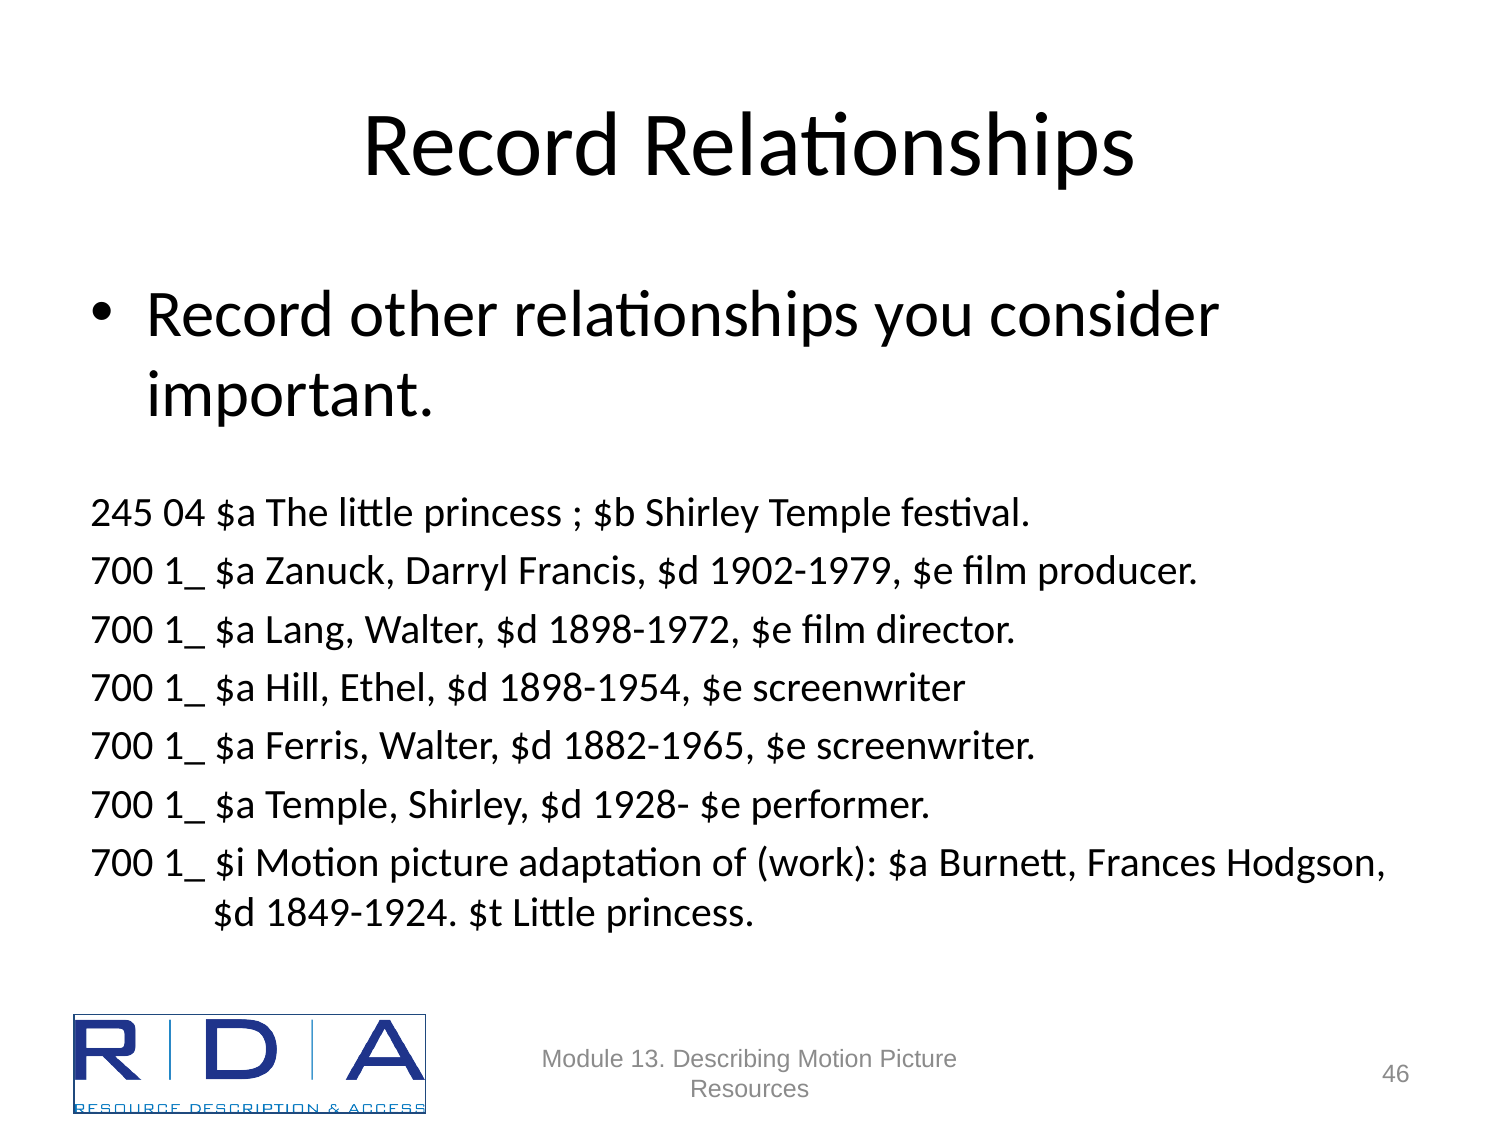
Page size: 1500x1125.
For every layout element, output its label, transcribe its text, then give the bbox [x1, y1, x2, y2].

list Record other relationships you consider important. 245 04 $a The little princess ; $b Shirley Temple festival. 700 1_ $a Zanuck, Darryl Francis, $d 1902-1979, $e film producer. 700 1_ $a Lang, Walter, $d 1898-1972, $e film director. 700 1_ $a Hill, Ethel, $d 1898-1954, $e screenwriter 700 1_ $a Ferris, Walter, $d 1882-1965, $e screenwriter. 700 1_ $a Temple, Shirley, $d 1928- $e performer. 700 1_ $i Motion picture adaptation of (work): $a Burnett, Frances Hodgson, $d 1849-1924. $t Little princess. [75, 262, 1425, 1005]
picture [75, 1015, 425, 1112]
footer Module 13. Describing Motion Picture Resources [512, 1042, 988, 1103]
slide_number 95 [1074, 1042, 1425, 1103]
title Record Relationships [75, 45, 1425, 233]
